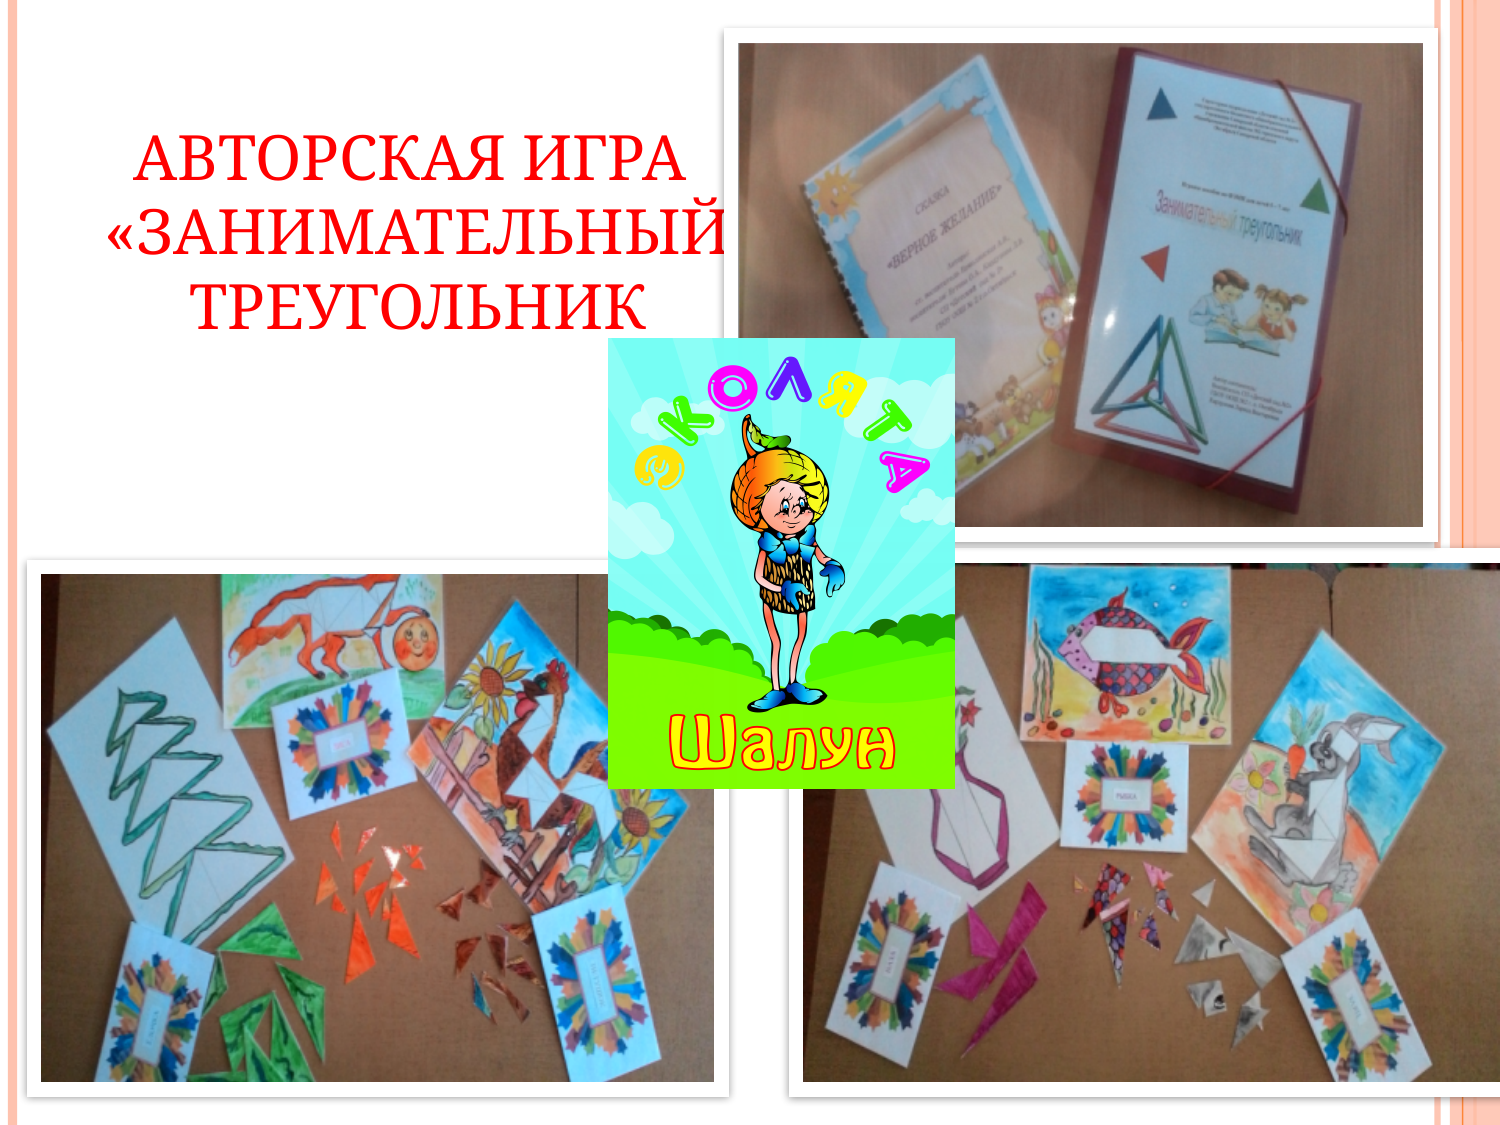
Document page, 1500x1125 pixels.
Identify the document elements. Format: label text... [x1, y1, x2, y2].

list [802, 561, 1500, 1083]
picture [607, 42, 1424, 789]
title Авторская игра «Занимательный треугольник [75, 45, 718, 350]
picture [40, 573, 715, 1083]
